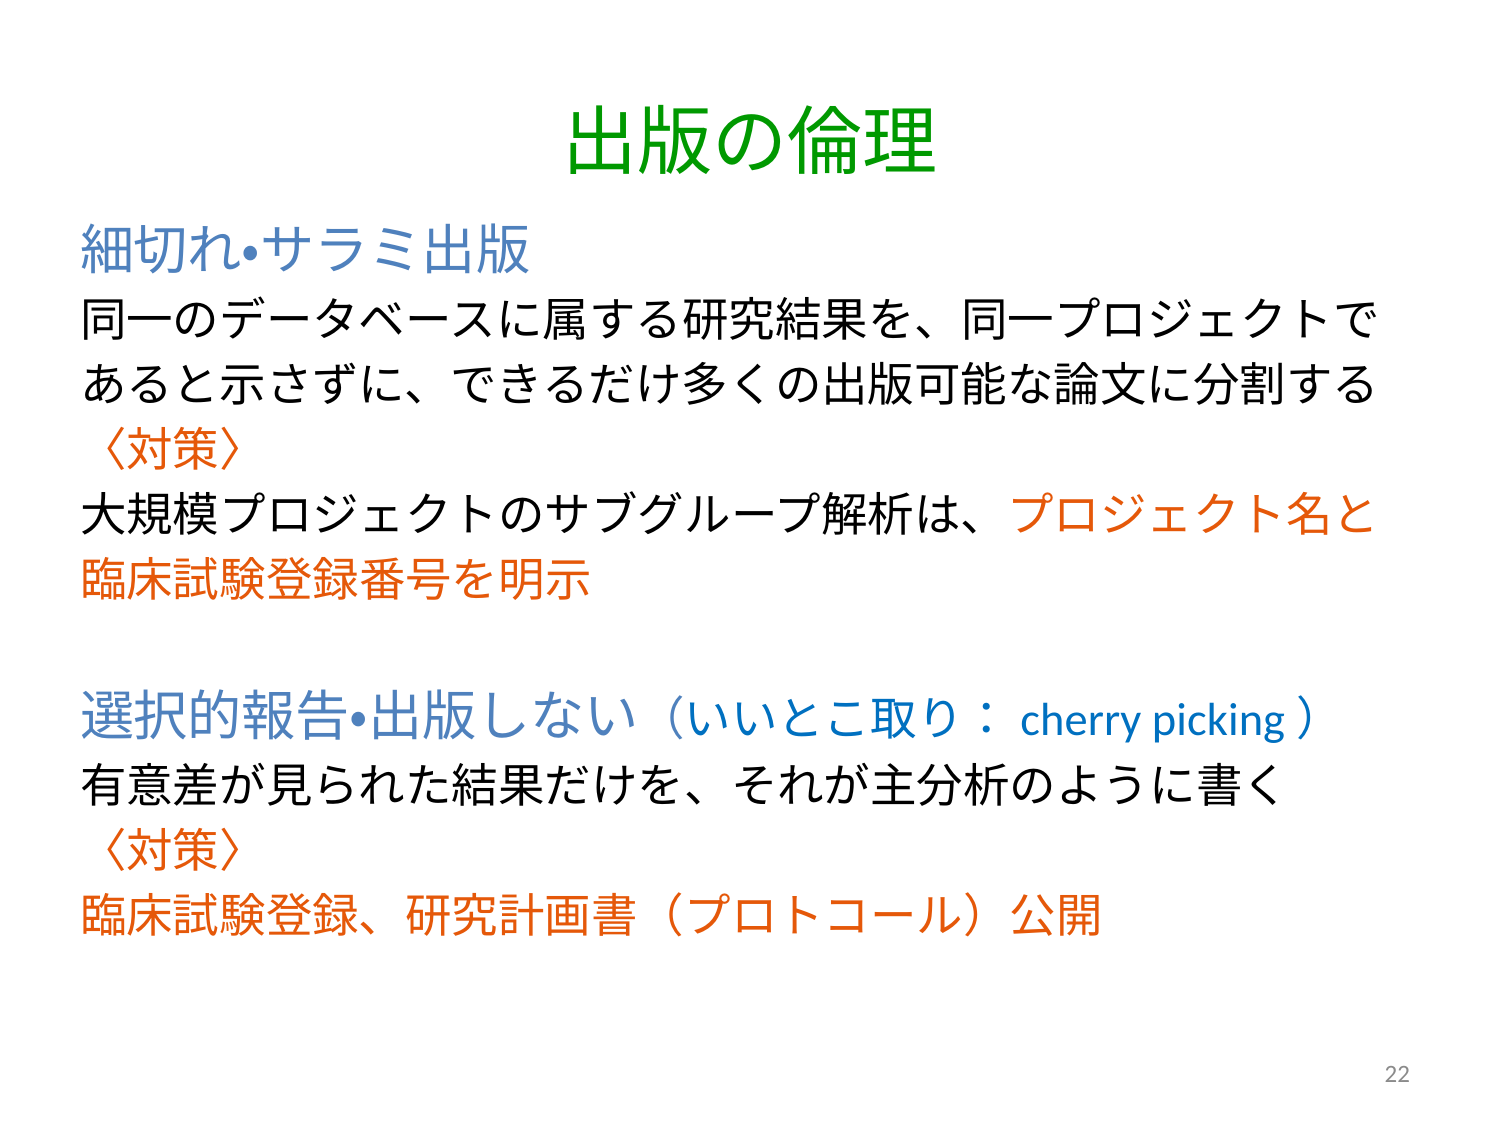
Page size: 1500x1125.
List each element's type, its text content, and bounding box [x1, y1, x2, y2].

list 細切れ・サラミ出版 同一のデータベースに属する研究結果を、同一プロジェクトで あると示さずに、できるだけ多くの出版可能な論文に分割する 〈対策〉 大規模プロジェクトのサブグループ解析は、プロジェクト名と 臨床試験登録番号を明示 選択的報告・出版しない（いいとこ取り：cherry picking） 有意差が見られた結果だけを、それが主分析のように書く 〈対策〉 臨床試験登録、研究計画書（プロトコール）公開 [64, 208, 1452, 1066]
title 出版の倫理 [75, 45, 1425, 208]
slide_number 22 [1074, 1042, 1425, 1103]
